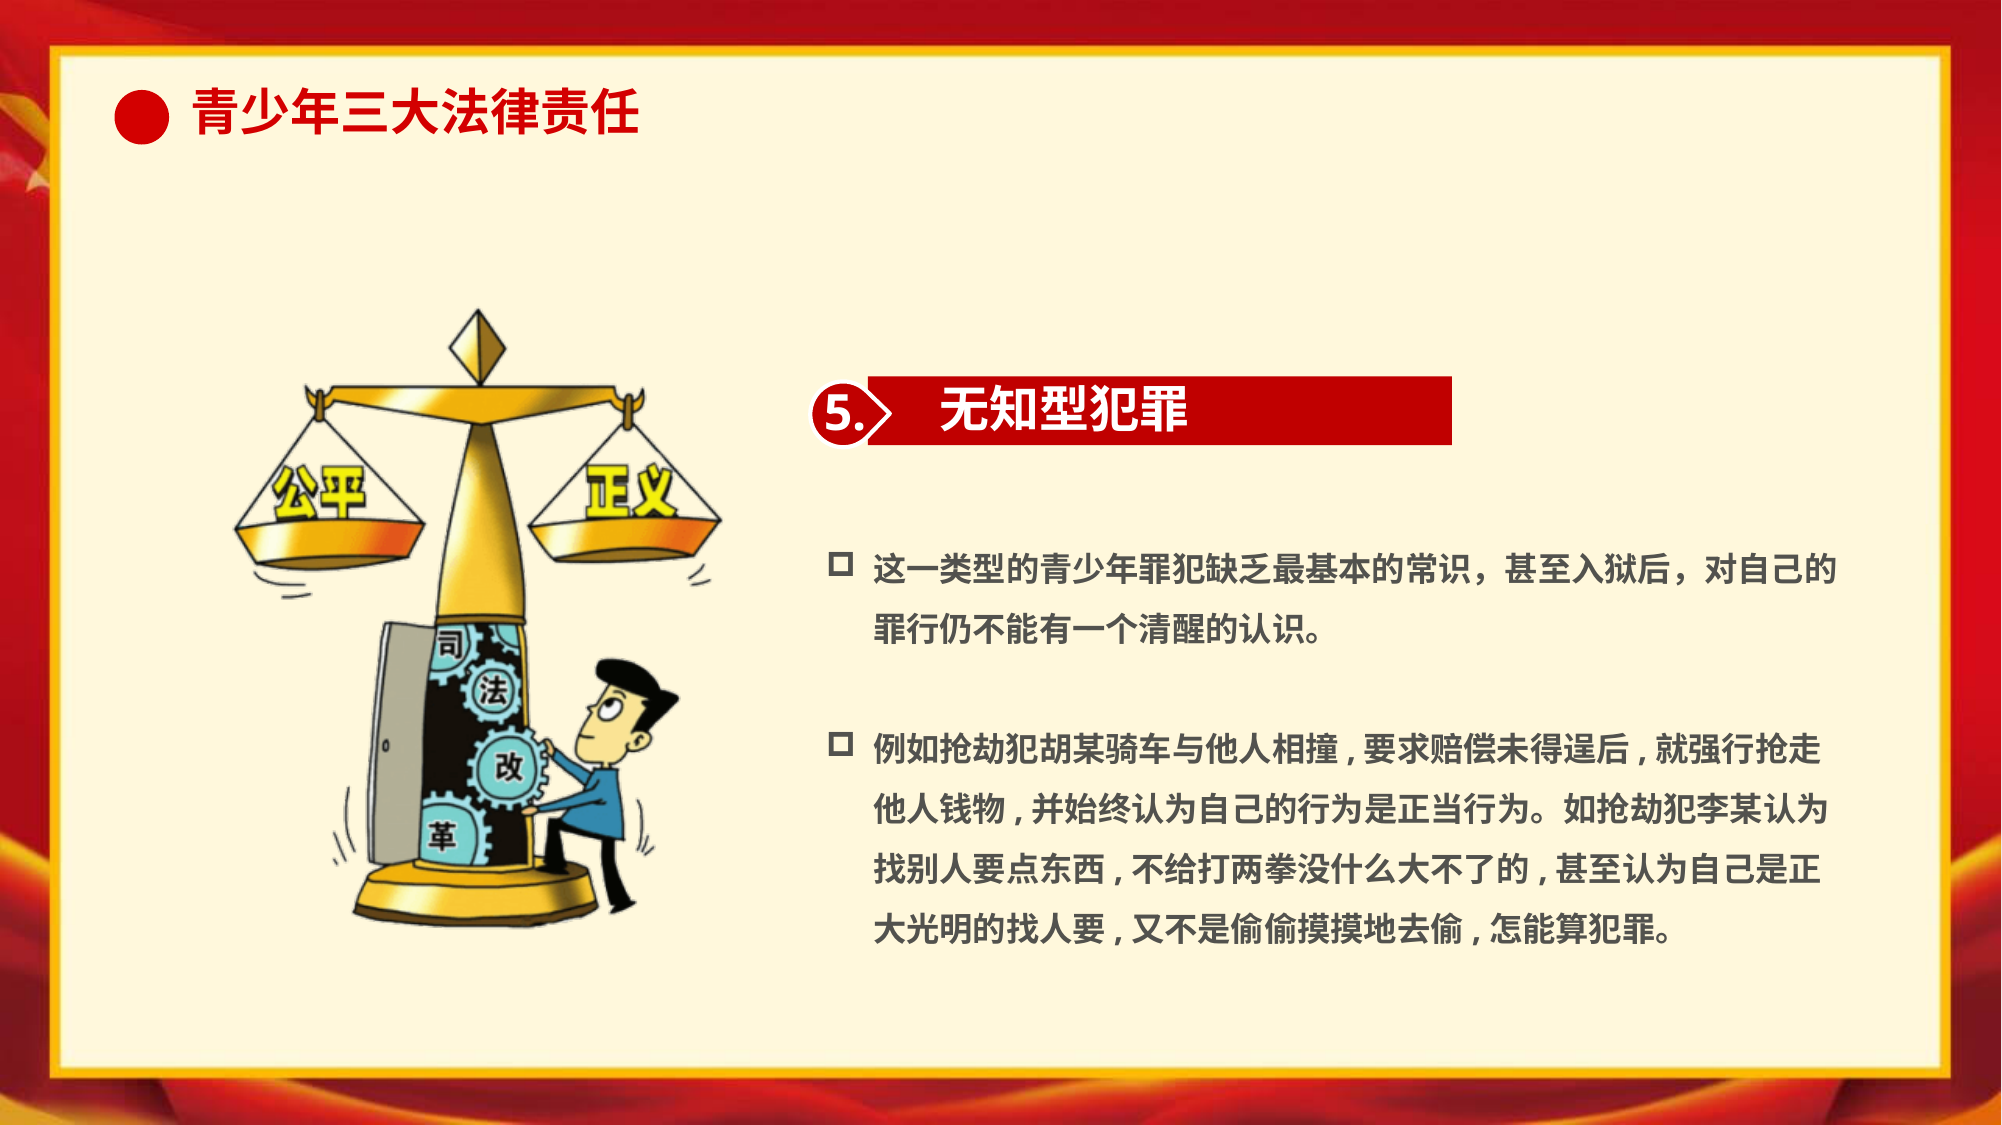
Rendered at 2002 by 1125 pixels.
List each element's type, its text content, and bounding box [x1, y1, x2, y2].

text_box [873, 373, 1453, 450]
picture [0, 0, 2002, 1125]
text_box 这一类型的青少年罪犯缺乏最基本的常识，甚至入狱后，对自己的罪行仍不能有一个清醒的认识。 例如抢劫犯胡某骑车与他人相撞,要求赔偿未得逞后,就强行抢走他人钱物,并始终认为自己的行为是正当行为。如抢劫犯李某认为找别人要点东西,不给打两拳没什么大不了的,甚至认为自己是正大光明的找人要,又不是偷偷摸摸地去偷,怎能算犯罪。 [811, 521, 1857, 956]
